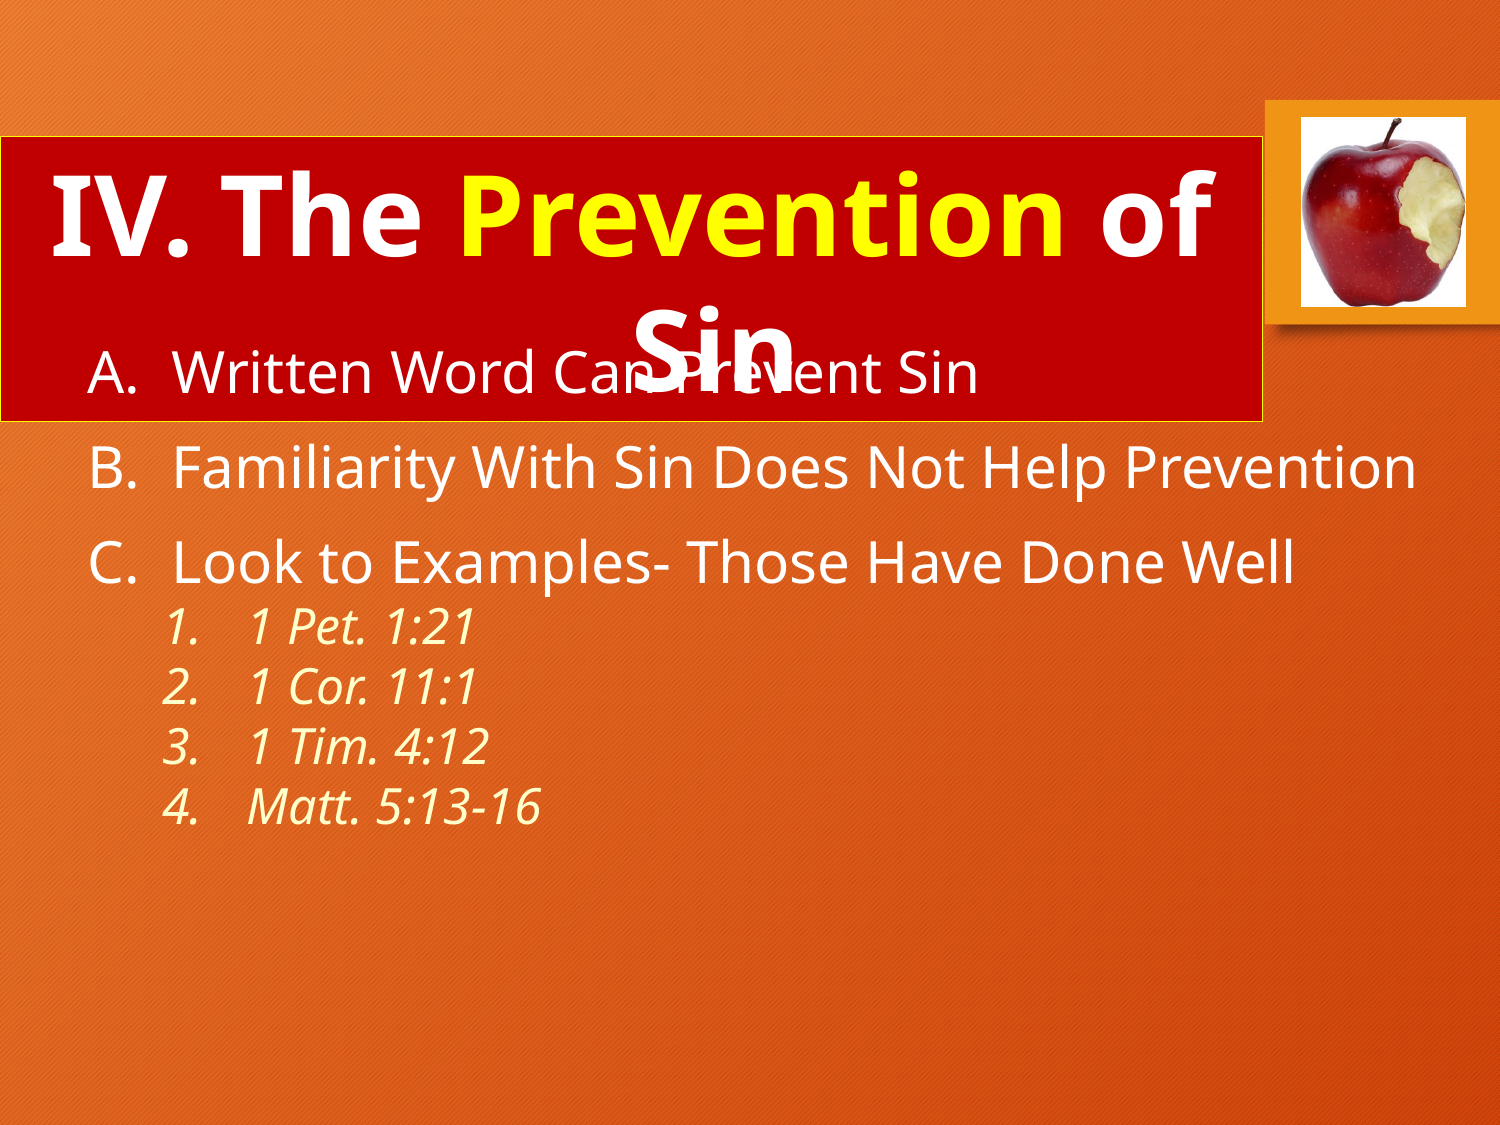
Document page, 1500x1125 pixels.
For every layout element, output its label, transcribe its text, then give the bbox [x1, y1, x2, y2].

text_box The Prevention of Sin [0, 136, 1263, 422]
picture [1301, 117, 1466, 307]
text_box Written Word Can Prevent Sin Familiarity With Sin Does Not Help Prevention Look to Examples- Those Have Done Well 1 Pet. 1:21 1 Cor. 11:1 1 Tim. 4:12 Matt. 5:13-16 [72, 327, 1500, 843]
